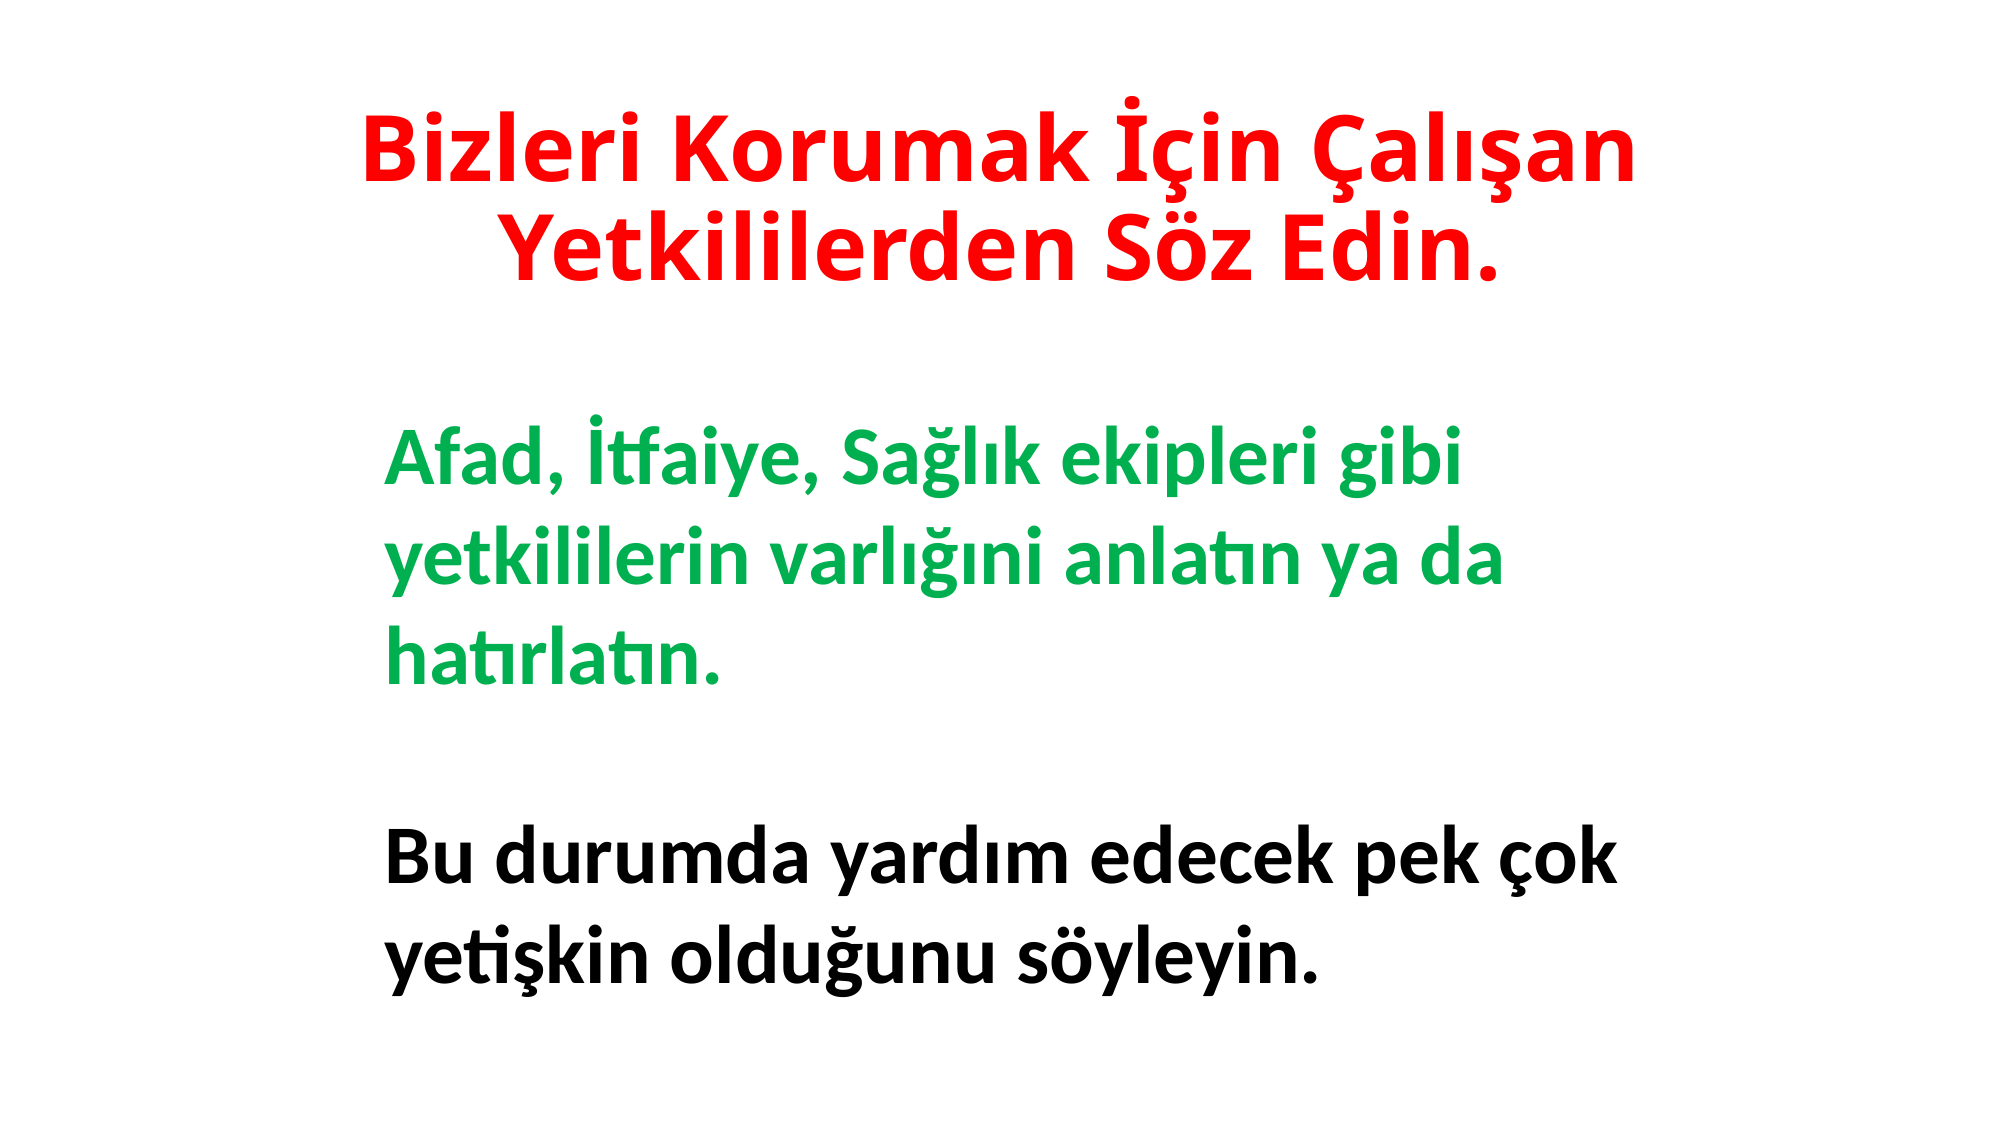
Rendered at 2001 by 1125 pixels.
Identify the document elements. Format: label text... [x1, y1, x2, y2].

text_box Afad, İtfaiye, Sağlık ekipleri gibi yetkililerin varlığıni anlatın ya da hatırlatın. Bu durumda yardım edecek pek çok yetişkin olduğunu söyleyin. [369, 393, 1676, 1009]
title Bizleri Korumak İçin Çalışan Yetkililerden Söz Edin. [137, 92, 1863, 310]
